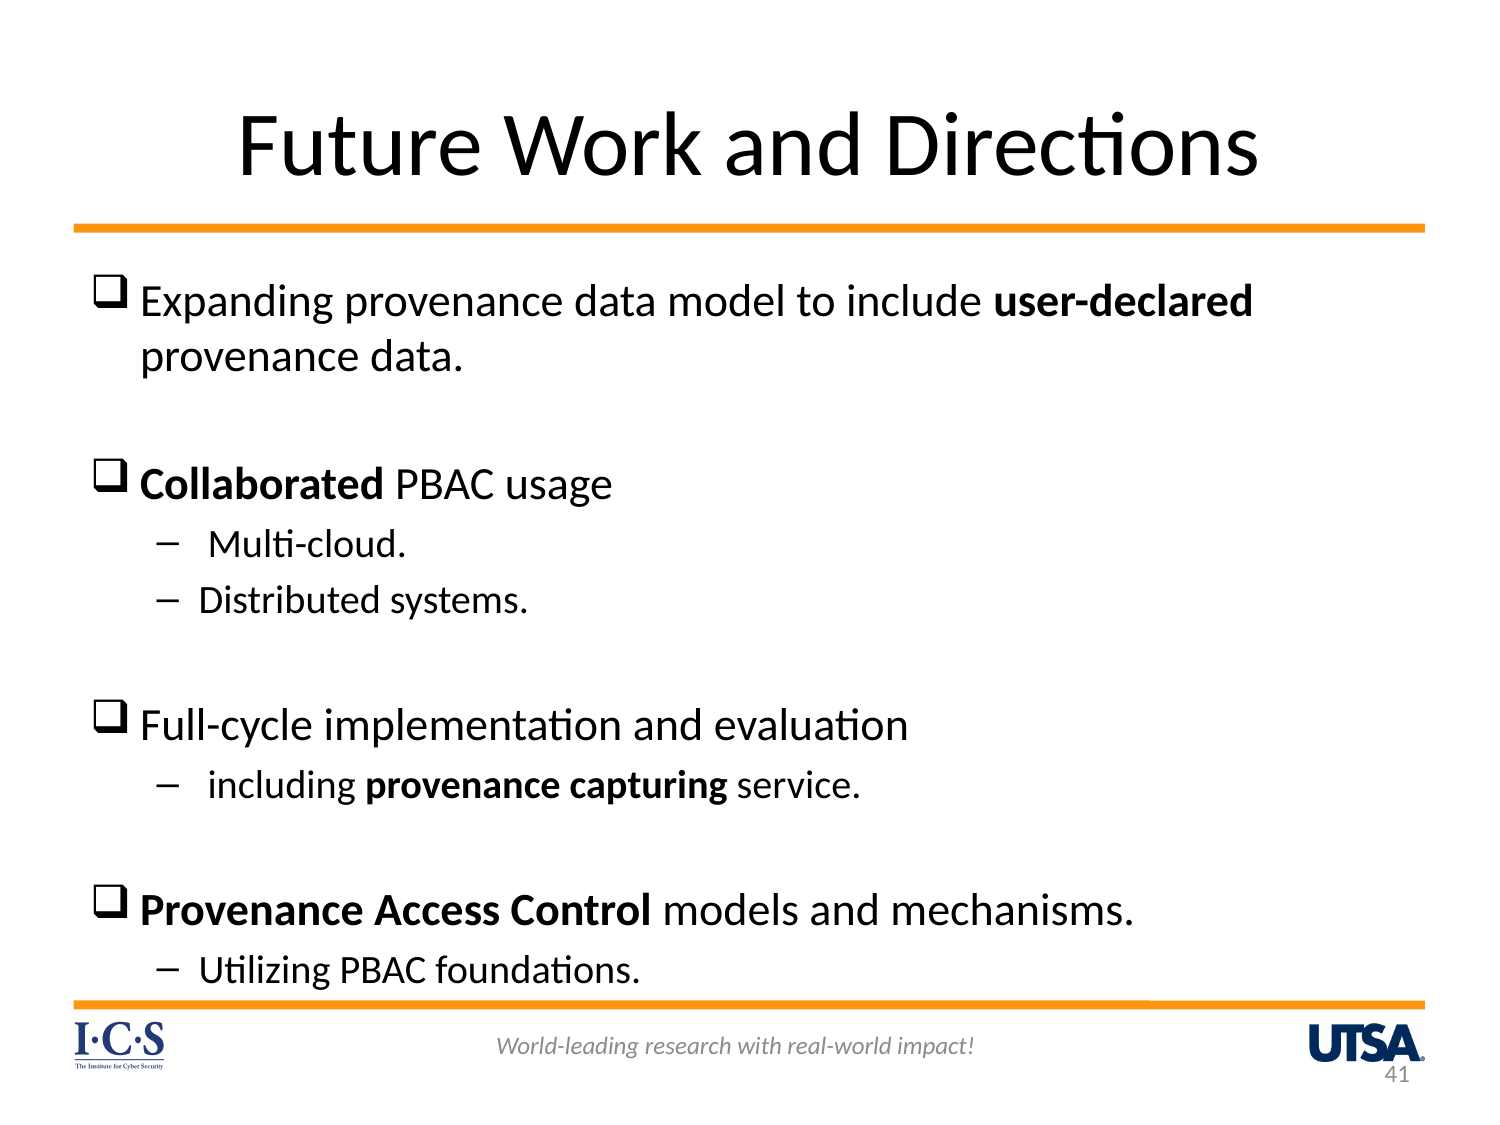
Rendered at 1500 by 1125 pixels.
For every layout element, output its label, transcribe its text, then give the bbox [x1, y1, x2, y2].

picture [1309, 1023, 1425, 1042]
footer World-leading research with real-world impact! [470, 1014, 1014, 1075]
picture [73, 1014, 165, 1071]
slide_number 41 [1074, 1042, 1425, 1103]
list Expanding provenance data model to include user-declared provenance data. Collaborated PBAC usage Multi-cloud. Distributed systems. Full-cycle implementation and evaluation including provenance capturing service. Provenance Access Control models and mechanisms. Utilizing PBAC foundations. [75, 262, 1425, 1005]
title Future Work and Directions [75, 45, 1425, 233]
